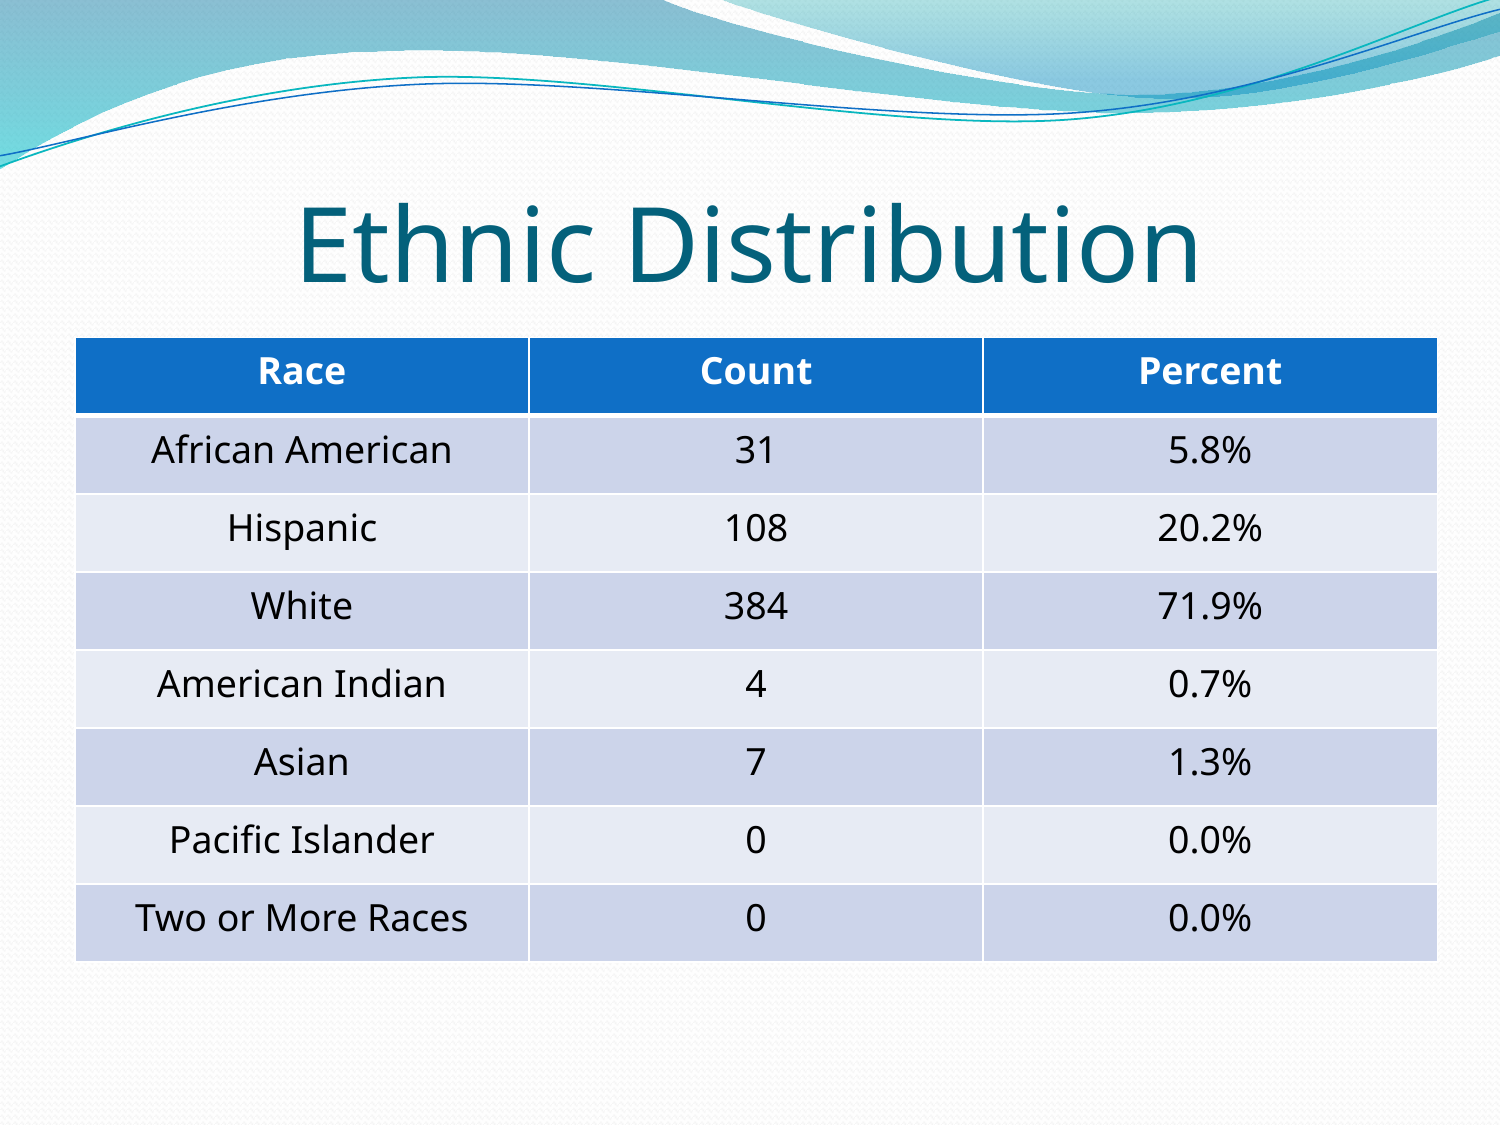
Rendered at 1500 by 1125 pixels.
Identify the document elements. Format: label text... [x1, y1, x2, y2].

table_cell Pacific Islander [76, 807, 528, 883]
table_cell 0.7% [984, 651, 1437, 727]
title Ethnic Distribution [75, 115, 1425, 303]
table_cell 1.3% [984, 729, 1437, 805]
table_cell Hispanic [76, 495, 528, 571]
table_cell African American [76, 418, 528, 493]
table_header Percent [984, 338, 1437, 413]
table_cell 5.8% [984, 418, 1437, 493]
table_cell 384 [530, 573, 982, 649]
table_cell White [76, 573, 528, 649]
table_header Count [530, 338, 982, 413]
table_cell 108 [530, 495, 982, 571]
table_cell Asian [76, 729, 528, 805]
table_cell Two or More Races [76, 885, 528, 961]
table_cell 0 [530, 807, 982, 883]
table_cell 31 [530, 418, 982, 493]
table_header Race [76, 338, 528, 413]
table_cell 71.9% [984, 573, 1437, 649]
table_cell American Indian [76, 651, 528, 727]
table_cell 20.2% [984, 495, 1437, 571]
table_cell 0.0% [984, 807, 1437, 883]
table_cell 7 [530, 729, 982, 805]
table_cell 0.0% [984, 885, 1437, 961]
table_cell 0 [530, 885, 982, 961]
table_cell 4 [530, 651, 982, 727]
